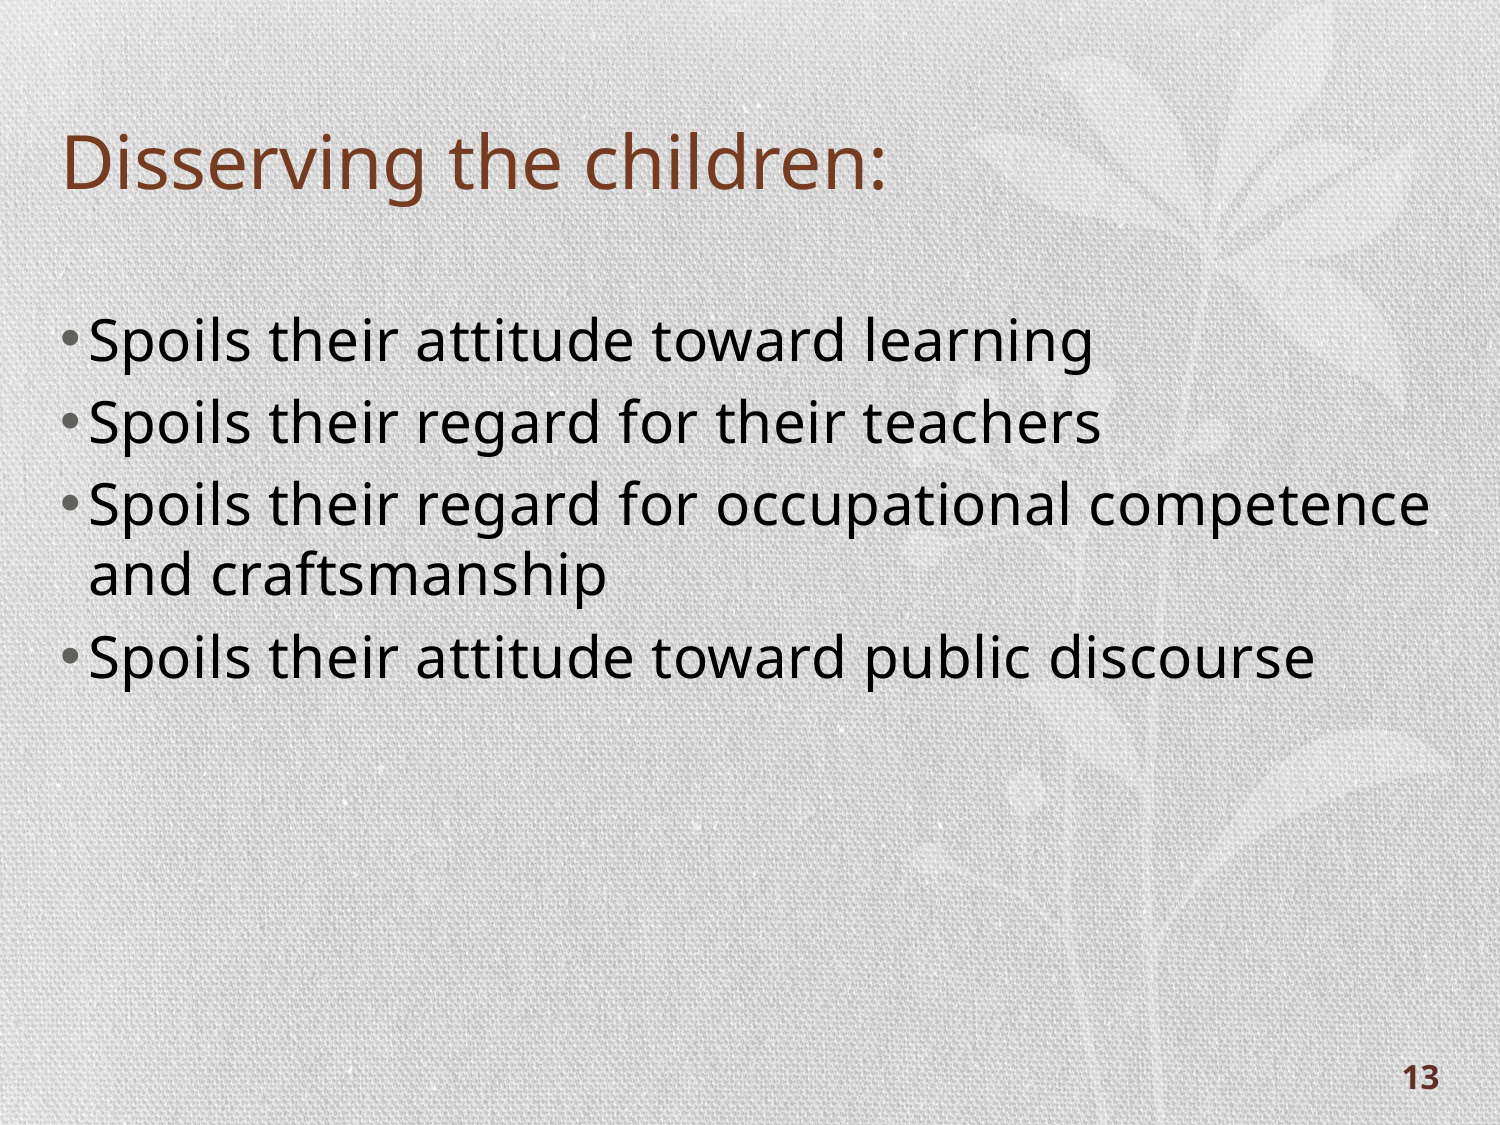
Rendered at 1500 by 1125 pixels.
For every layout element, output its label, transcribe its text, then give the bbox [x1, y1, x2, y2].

list Spoils their attitude toward learning Spoils their regard for their teachers Spoils their regard for occupational competence and craftsmanship Spoils their attitude toward public discourse [45, 213, 1455, 1023]
slide_number 13 [1310, 1054, 1455, 1103]
title Disserving the children: [45, 37, 1455, 213]
